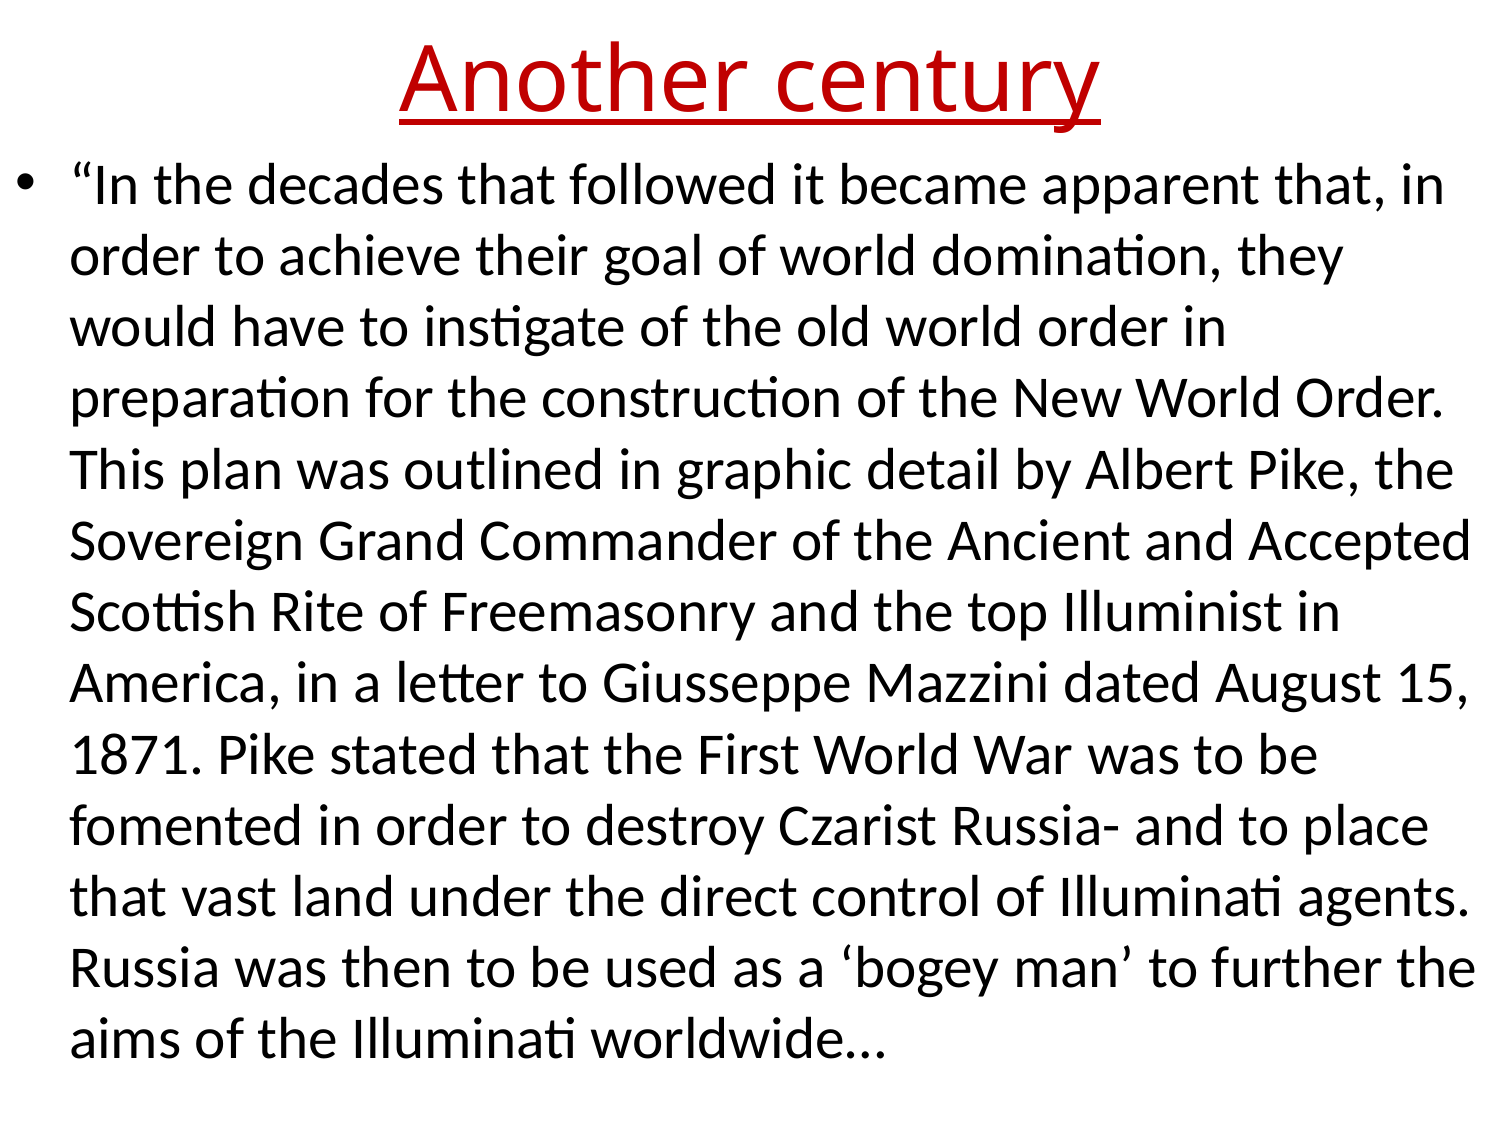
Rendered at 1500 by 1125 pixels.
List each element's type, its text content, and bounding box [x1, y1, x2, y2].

title Another century [75, 0, 1425, 137]
list “In the decades that followed it became apparent that, in order to achieve their goal of world domination, they would have to instigate of the old world order in preparation for the construction of the New World Order. This plan was outlined in graphic detail by Albert Pike, the Sovereign Grand Commander of the Ancient and Accepted Scottish Rite of Freemasonry and the top Illuminist in America, in a letter to Giusseppe Mazzini dated August 15, 1871. Pike stated that the First World War was to be fomented in order to destroy Czarist Russia- and to place that vast land under the direct control of Illuminati agents. Russia was then to be used as a ‘bogey man’ to further the aims of the Illuminati worldwide… [0, 137, 1500, 1125]
